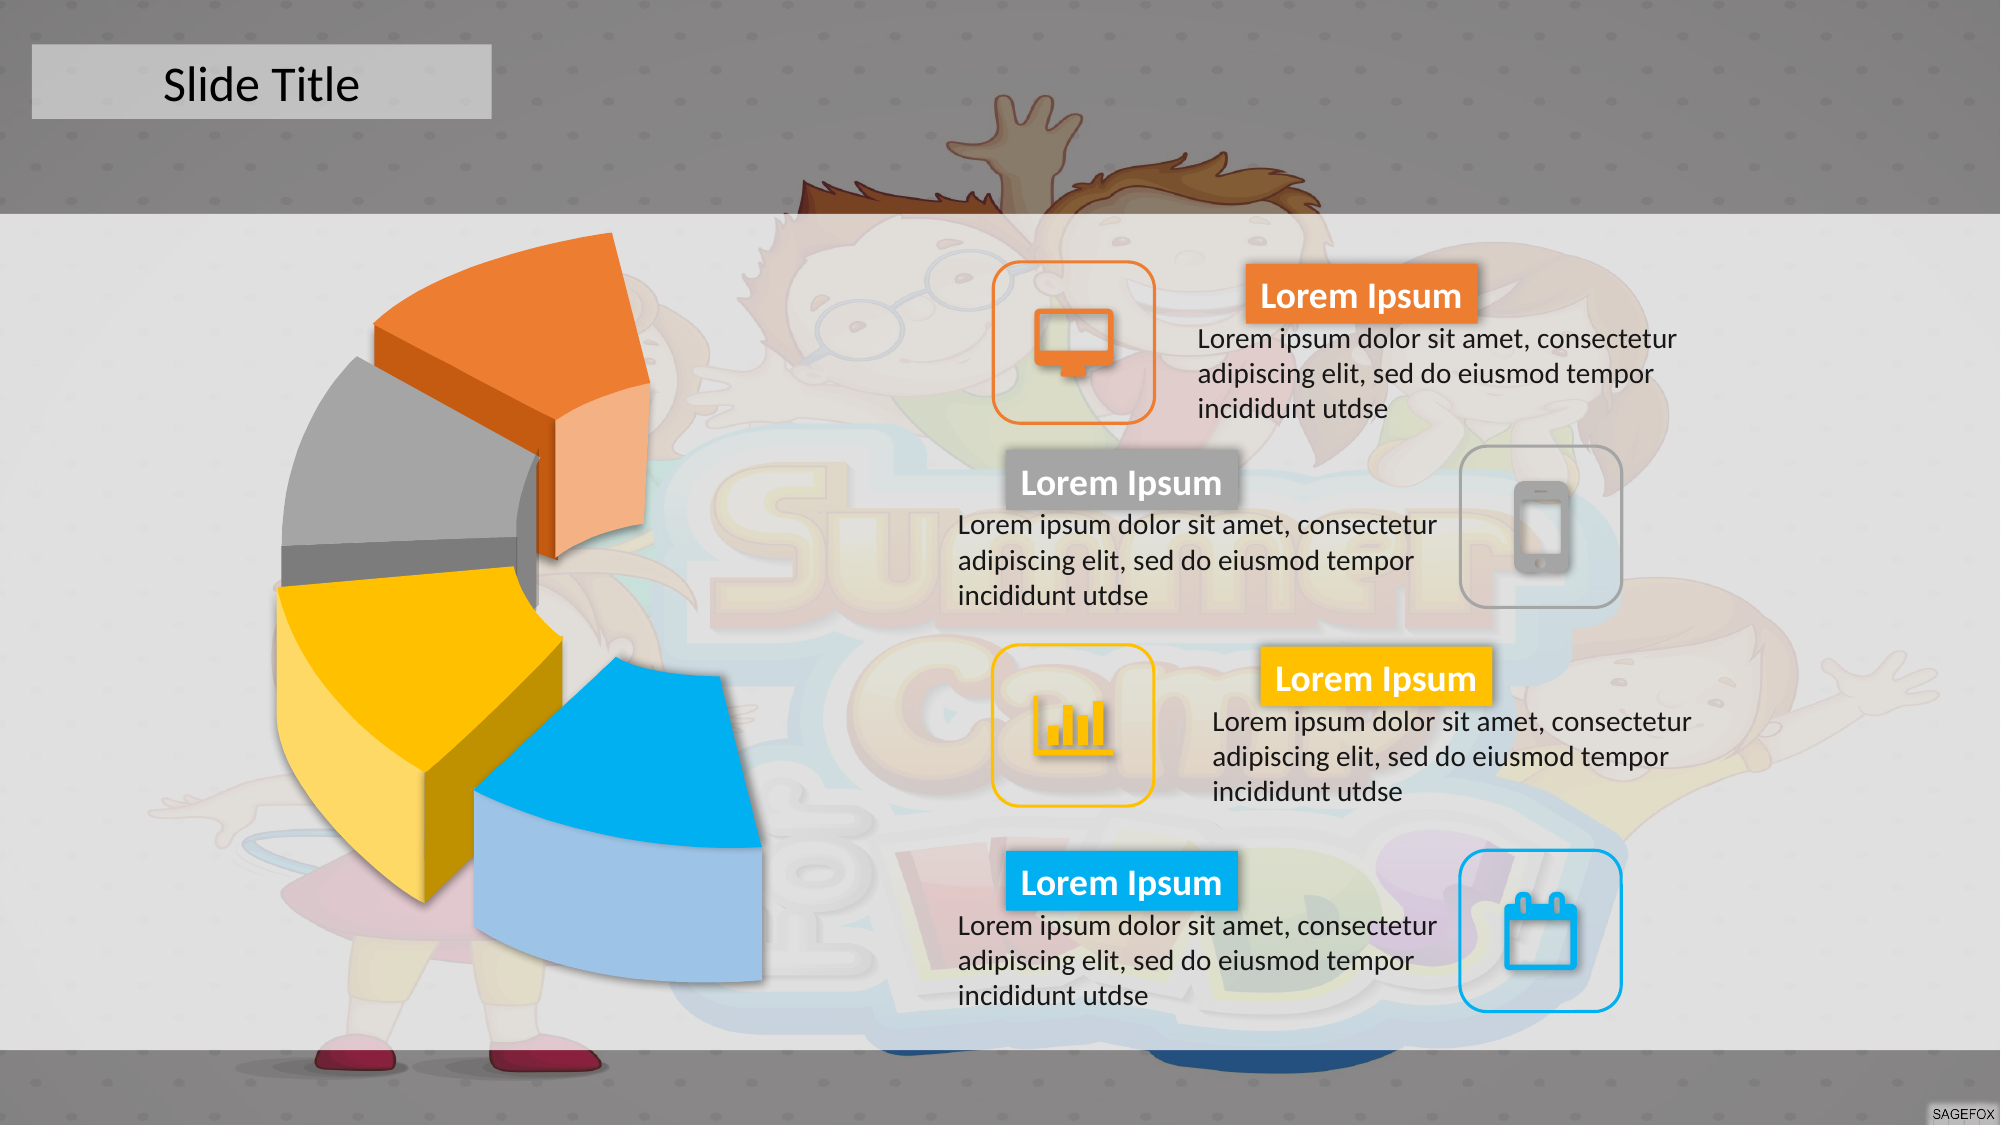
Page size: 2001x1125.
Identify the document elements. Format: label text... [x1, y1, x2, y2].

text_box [943, 446, 1622, 620]
picture [1929, 1108, 1997, 1125]
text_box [372, 232, 651, 561]
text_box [473, 656, 763, 983]
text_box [943, 850, 1622, 1021]
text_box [992, 644, 1745, 817]
text_box Slide Title [31, 44, 492, 119]
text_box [276, 566, 564, 904]
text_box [993, 261, 1731, 434]
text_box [281, 356, 541, 566]
text_box [0, 213, 2000, 1051]
